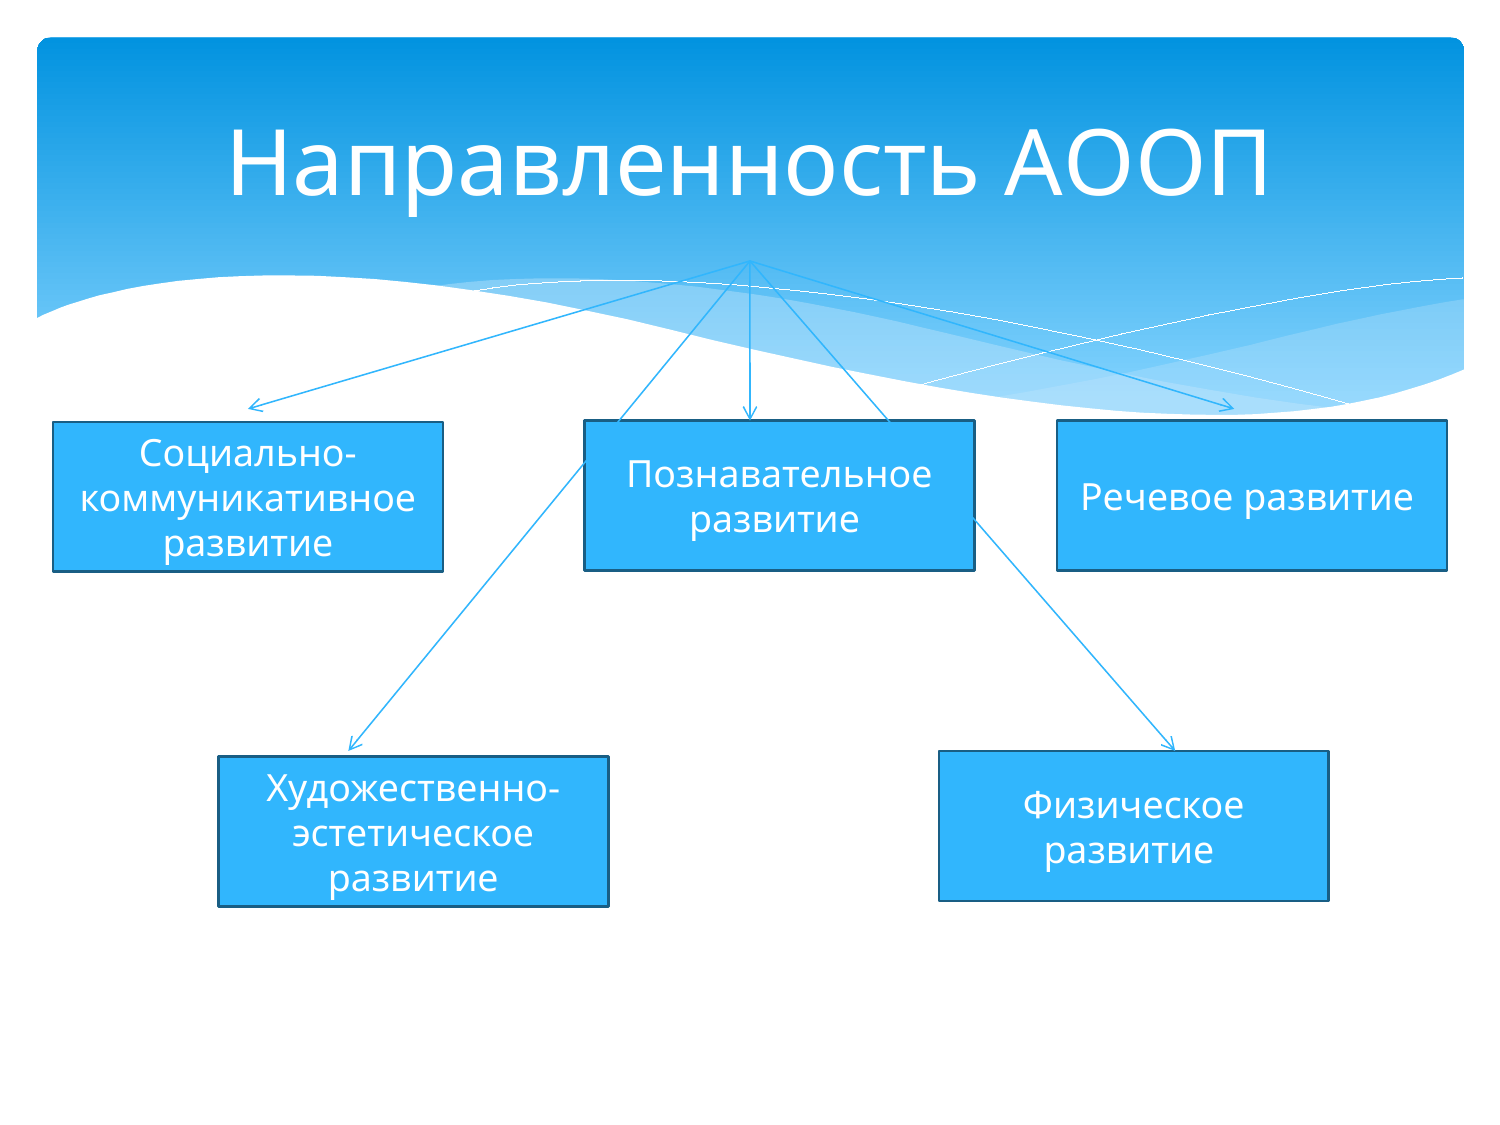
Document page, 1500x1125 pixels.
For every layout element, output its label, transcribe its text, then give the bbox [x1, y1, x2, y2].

text_box Физическое развитие [938, 750, 1330, 902]
text_box Социально-коммуникативное развитие [52, 421, 342, 573]
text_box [348, 260, 748, 752]
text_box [247, 260, 347, 410]
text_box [749, 260, 1176, 752]
text_box Речевое развитие [1181, 419, 1448, 572]
title Направленность АООП [75, 55, 1425, 261]
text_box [1176, 260, 1235, 410]
text_box Художественно-эстетическое развитие [217, 755, 610, 908]
